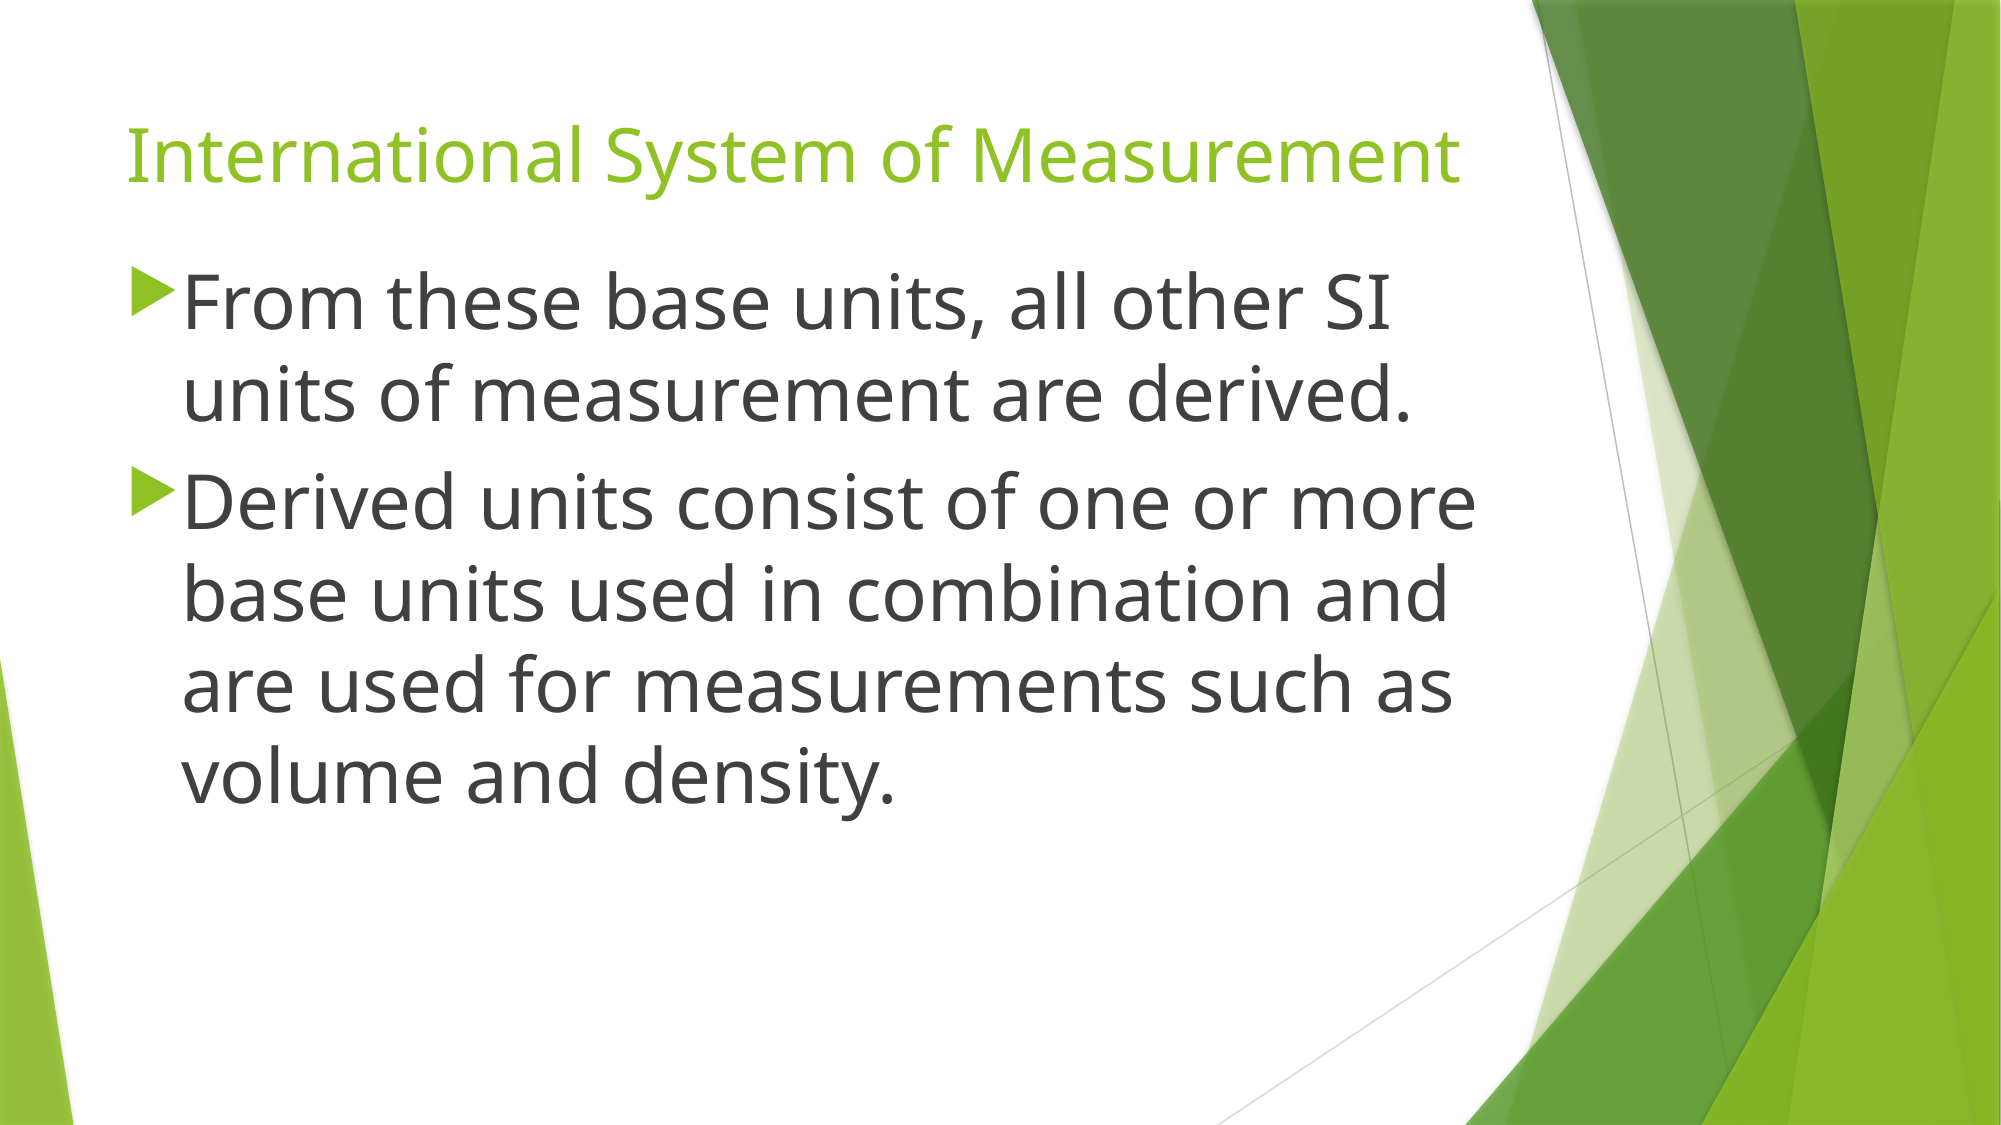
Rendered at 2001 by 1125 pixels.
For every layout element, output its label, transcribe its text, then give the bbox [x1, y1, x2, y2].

list From these base units, all other SI units of measurement are derived. Derived units consist of one or more base units used in combination and are used for measurements such as volume and density. [111, 246, 1522, 883]
title International System of Measurement [111, 99, 1522, 246]
